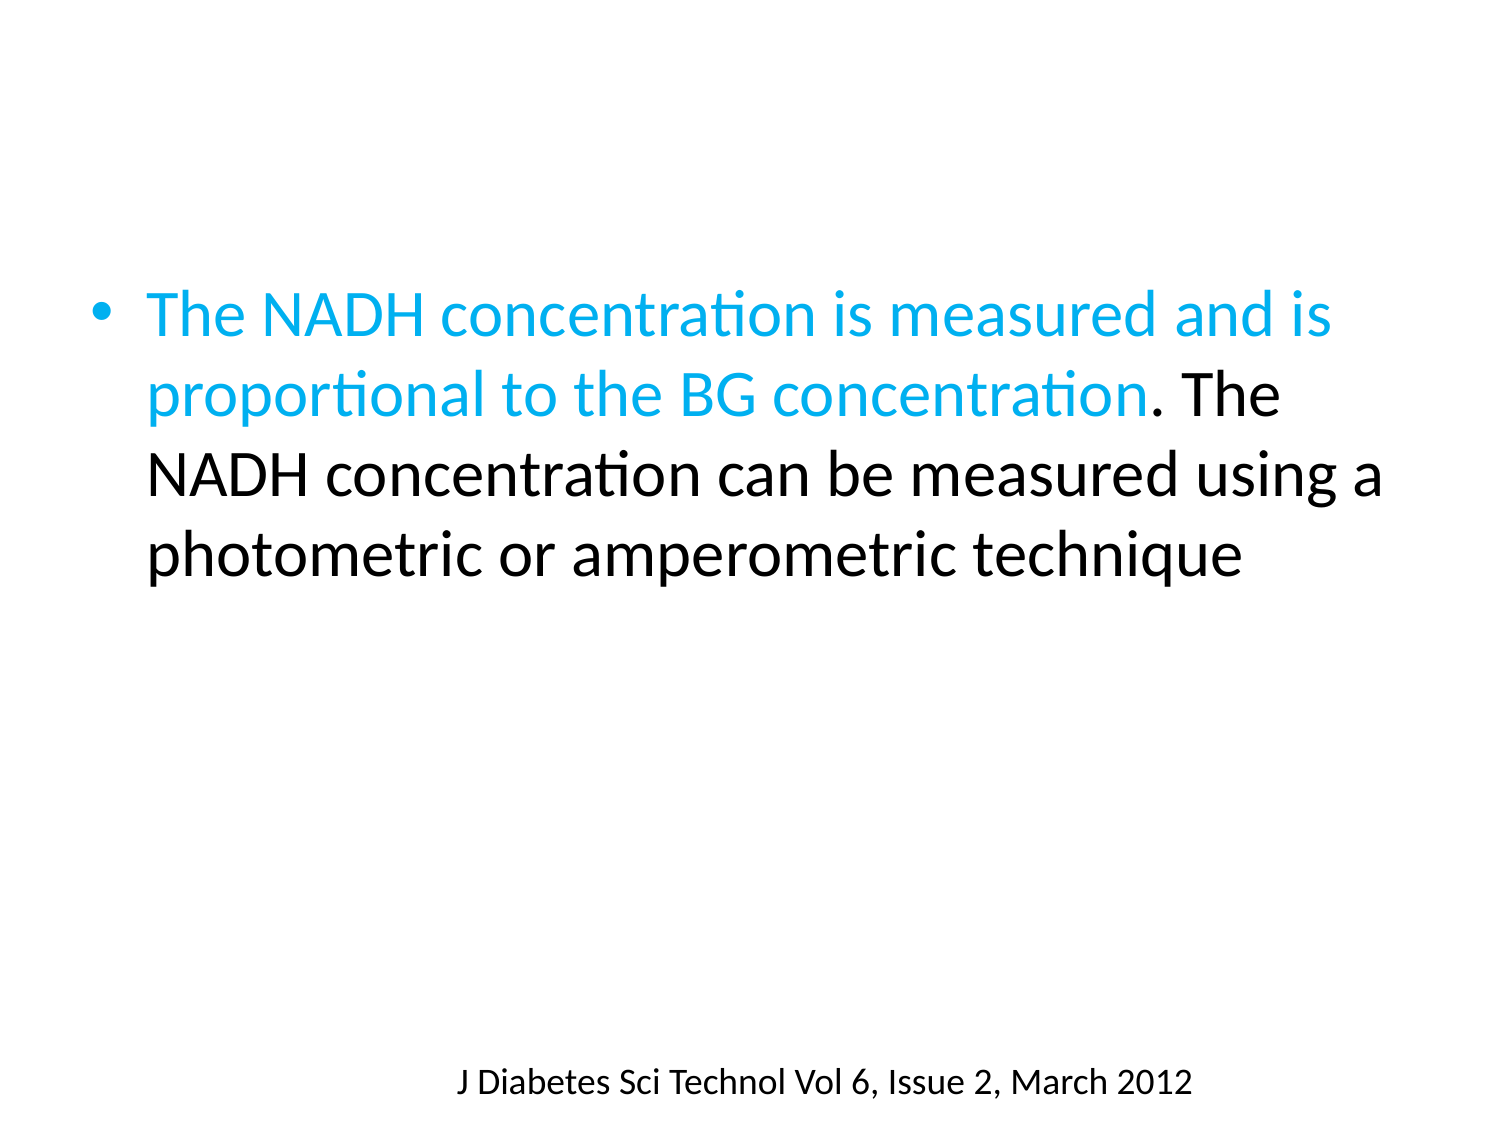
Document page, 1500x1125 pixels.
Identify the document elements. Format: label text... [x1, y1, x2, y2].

list The NADH concentration is measured and is proportional to the BG concentration. The NADH concentration can be measured using a photometric or amperometric technique [75, 262, 1425, 1005]
text_box J Diabetes Sci Technol Vol 6, Issue 2, March 2012 [442, 1049, 1218, 1125]
